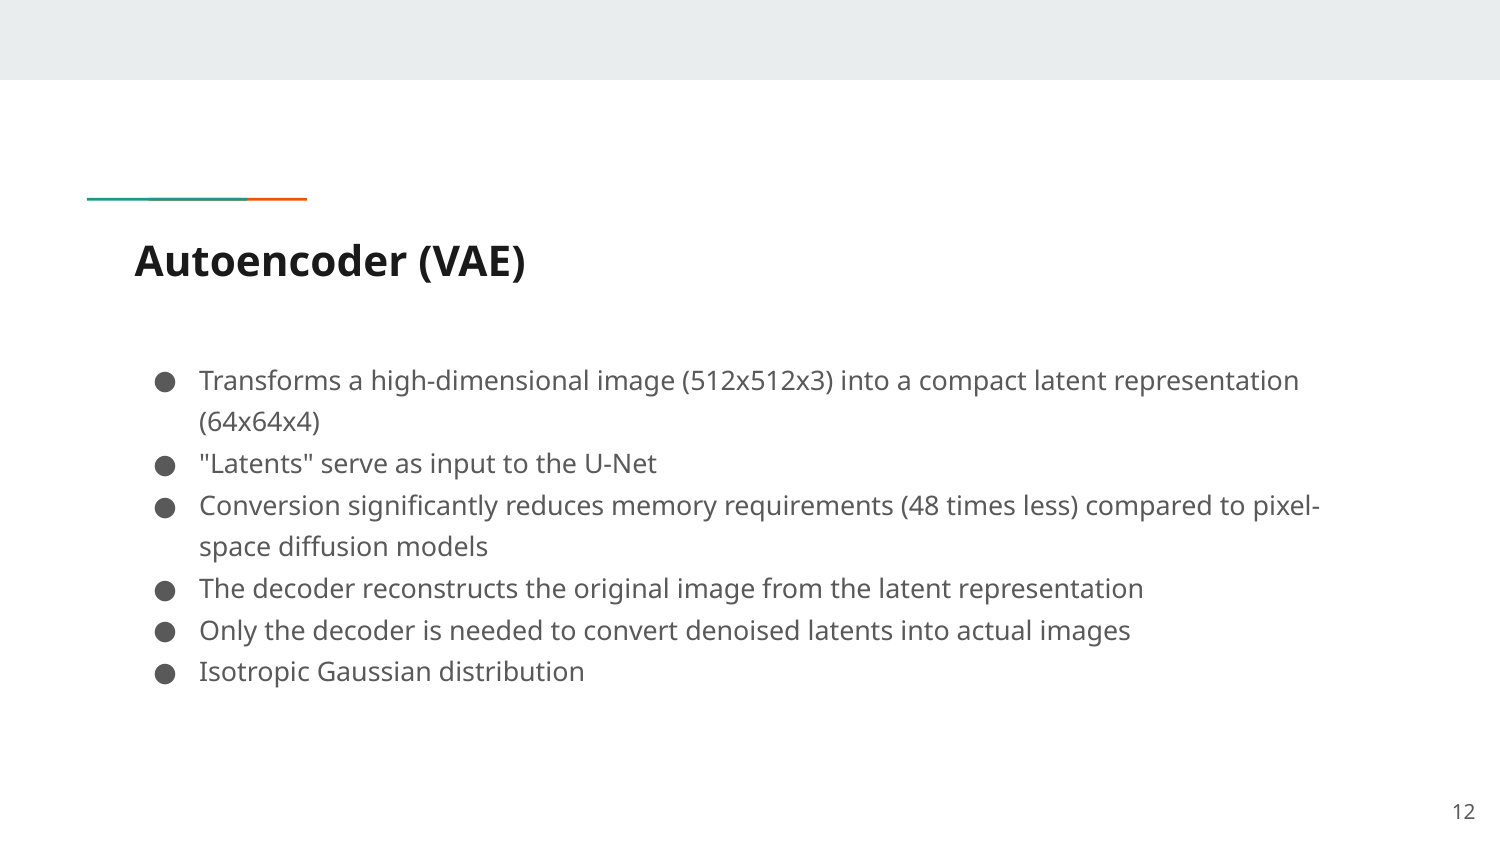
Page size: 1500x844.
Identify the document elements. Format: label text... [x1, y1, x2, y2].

slide_number ‹#› [1400, 779, 1491, 844]
list Transforms a high-dimensional image (512x512x3) into a compact latent representation (64x64x4) "Latents" serve as input to the U-Net Conversion significantly reduces memory requirements (48 times less) compared to pixel-space diffusion models The decoder reconstructs the original image from the latent representation Only the decoder is needed to convert denoised latents into actual images Isotropic Gaussian distribution [119, 341, 1381, 712]
title Autoencoder (VAE) [119, 216, 1381, 305]
